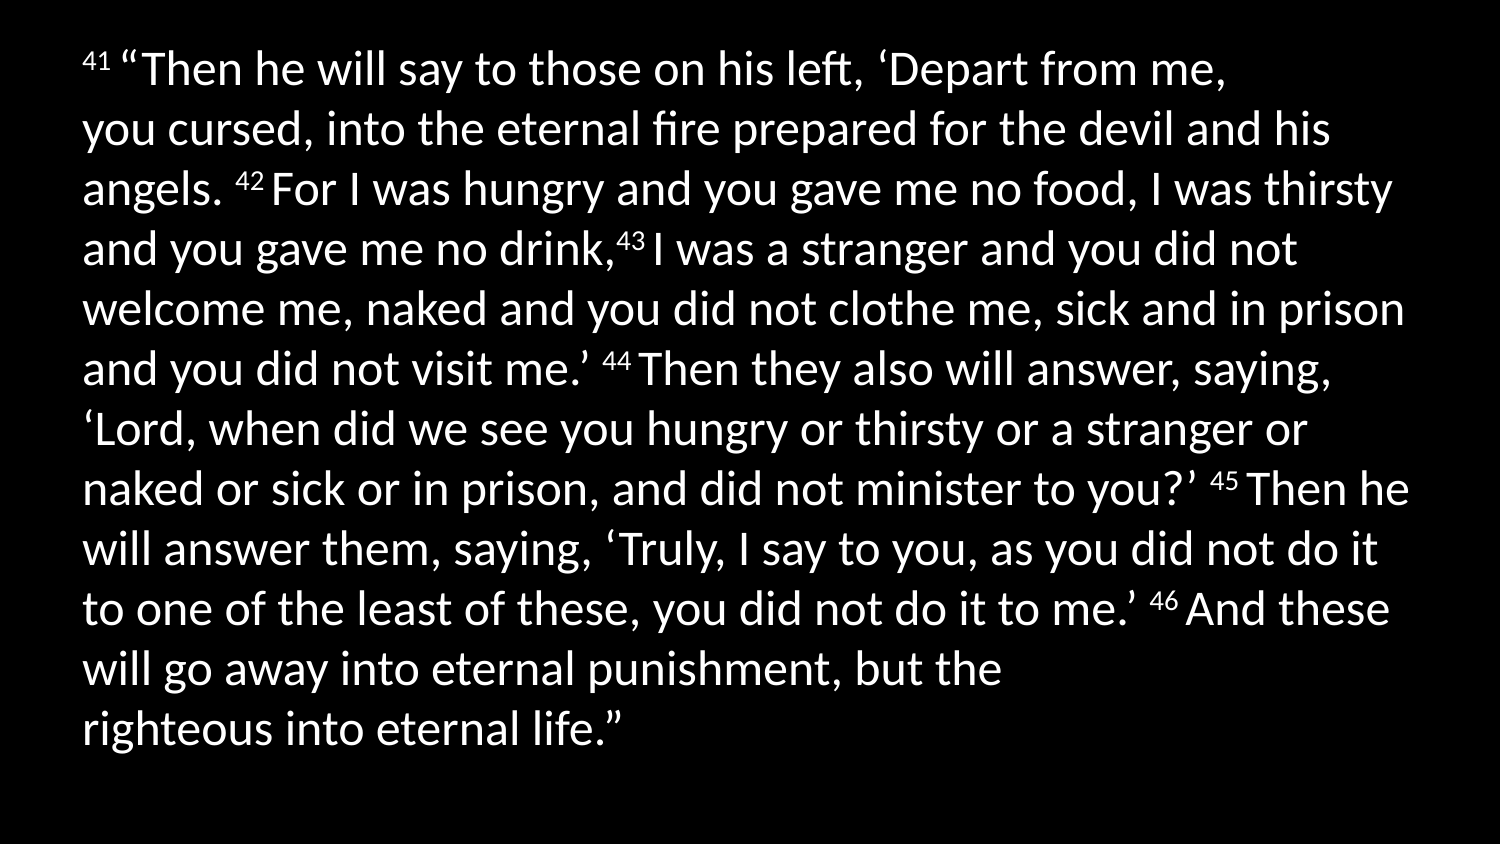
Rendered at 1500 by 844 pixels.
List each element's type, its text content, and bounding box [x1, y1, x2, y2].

text_box 41 “Then he will say to those on his left, ‘Depart from me, you cursed, into the eternal fire prepared for the devil and his angels. 42 For I was hungry and you gave me no food, I was thirsty and you gave me no drink,43 I was a stranger and you did not welcome me, naked and you did not clothe me, sick and in prison and you did not visit me.’ 44 Then they also will answer, saying, ‘Lord, when did we see you hungry or thirsty or a stranger or naked or sick or in prison, and did not minister to you?’ 45 Then he will answer them, saying, ‘Truly, I say to you, as you did not do it to one of the least of these, you did not do it to me.’ 46 And these will go away into eternal punishment, but the righteous into eternal life.” [67, 27, 1437, 763]
